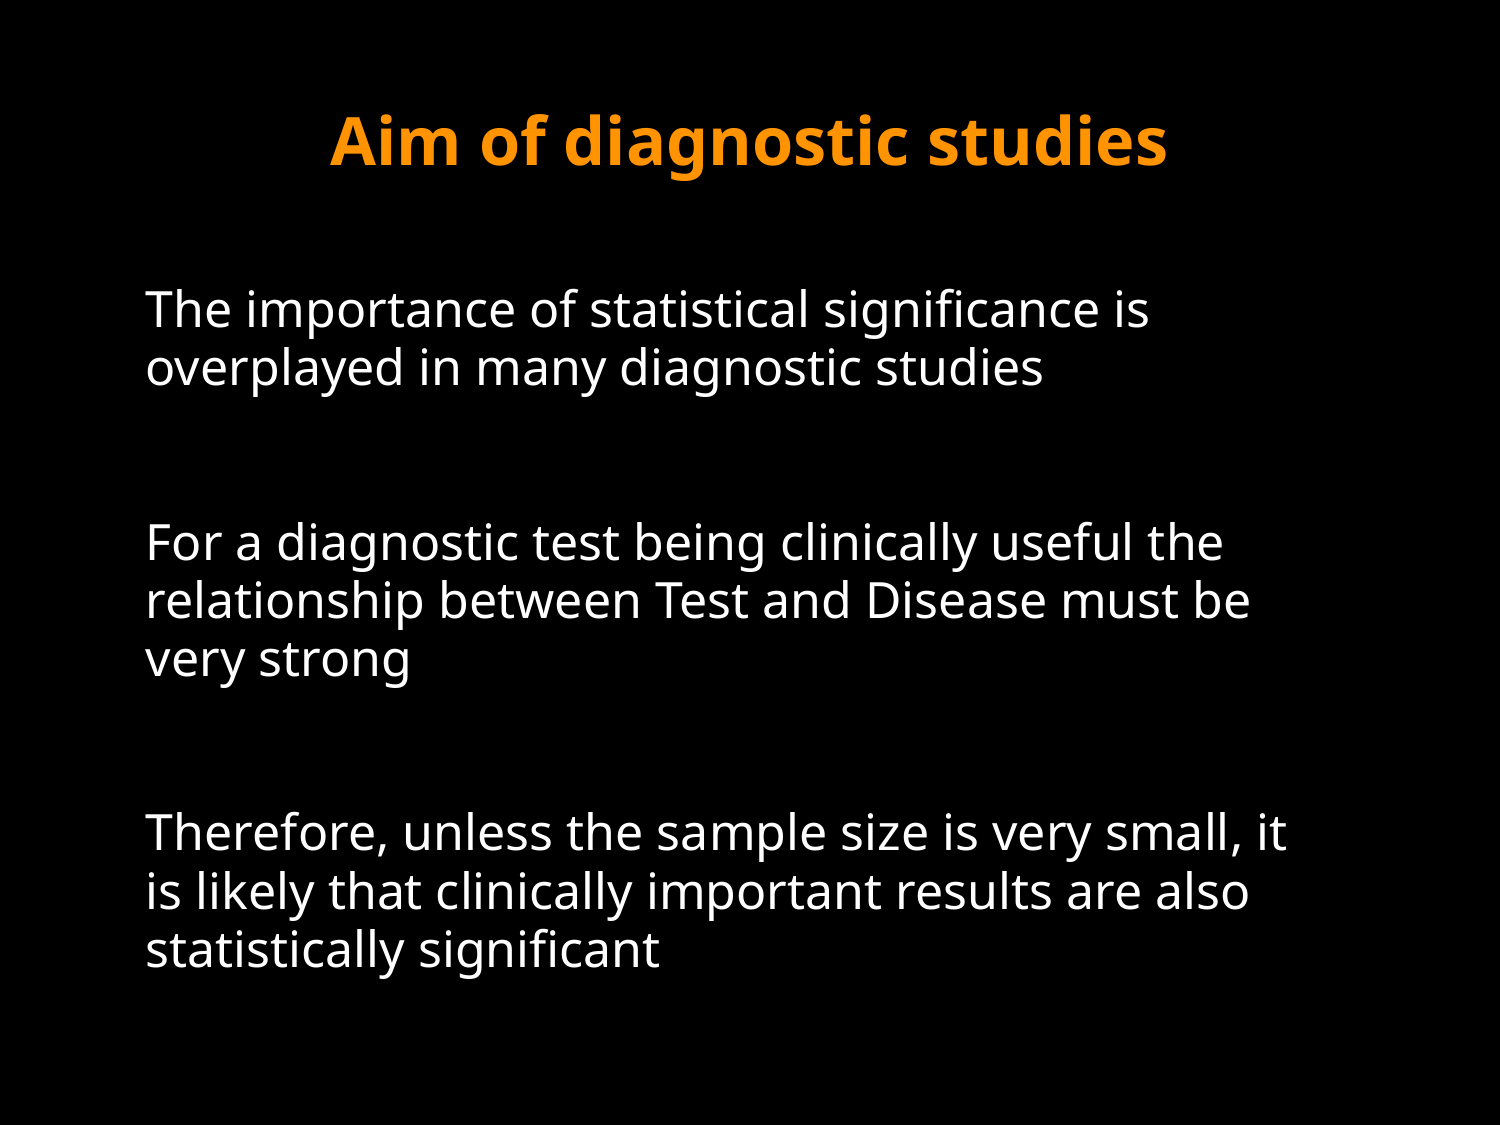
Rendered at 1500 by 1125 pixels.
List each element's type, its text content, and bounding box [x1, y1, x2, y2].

list The importance of statistical significance is overplayed in many diagnostic studies For a diagnostic test being clinically useful the relationship between Test and Disease must be very strong Therefore, unless the sample size is very small, it is likely that clinically important results are also statistically significant [137, 272, 1319, 1028]
text_box Aim of diagnostic studies [74, 90, 1425, 187]
